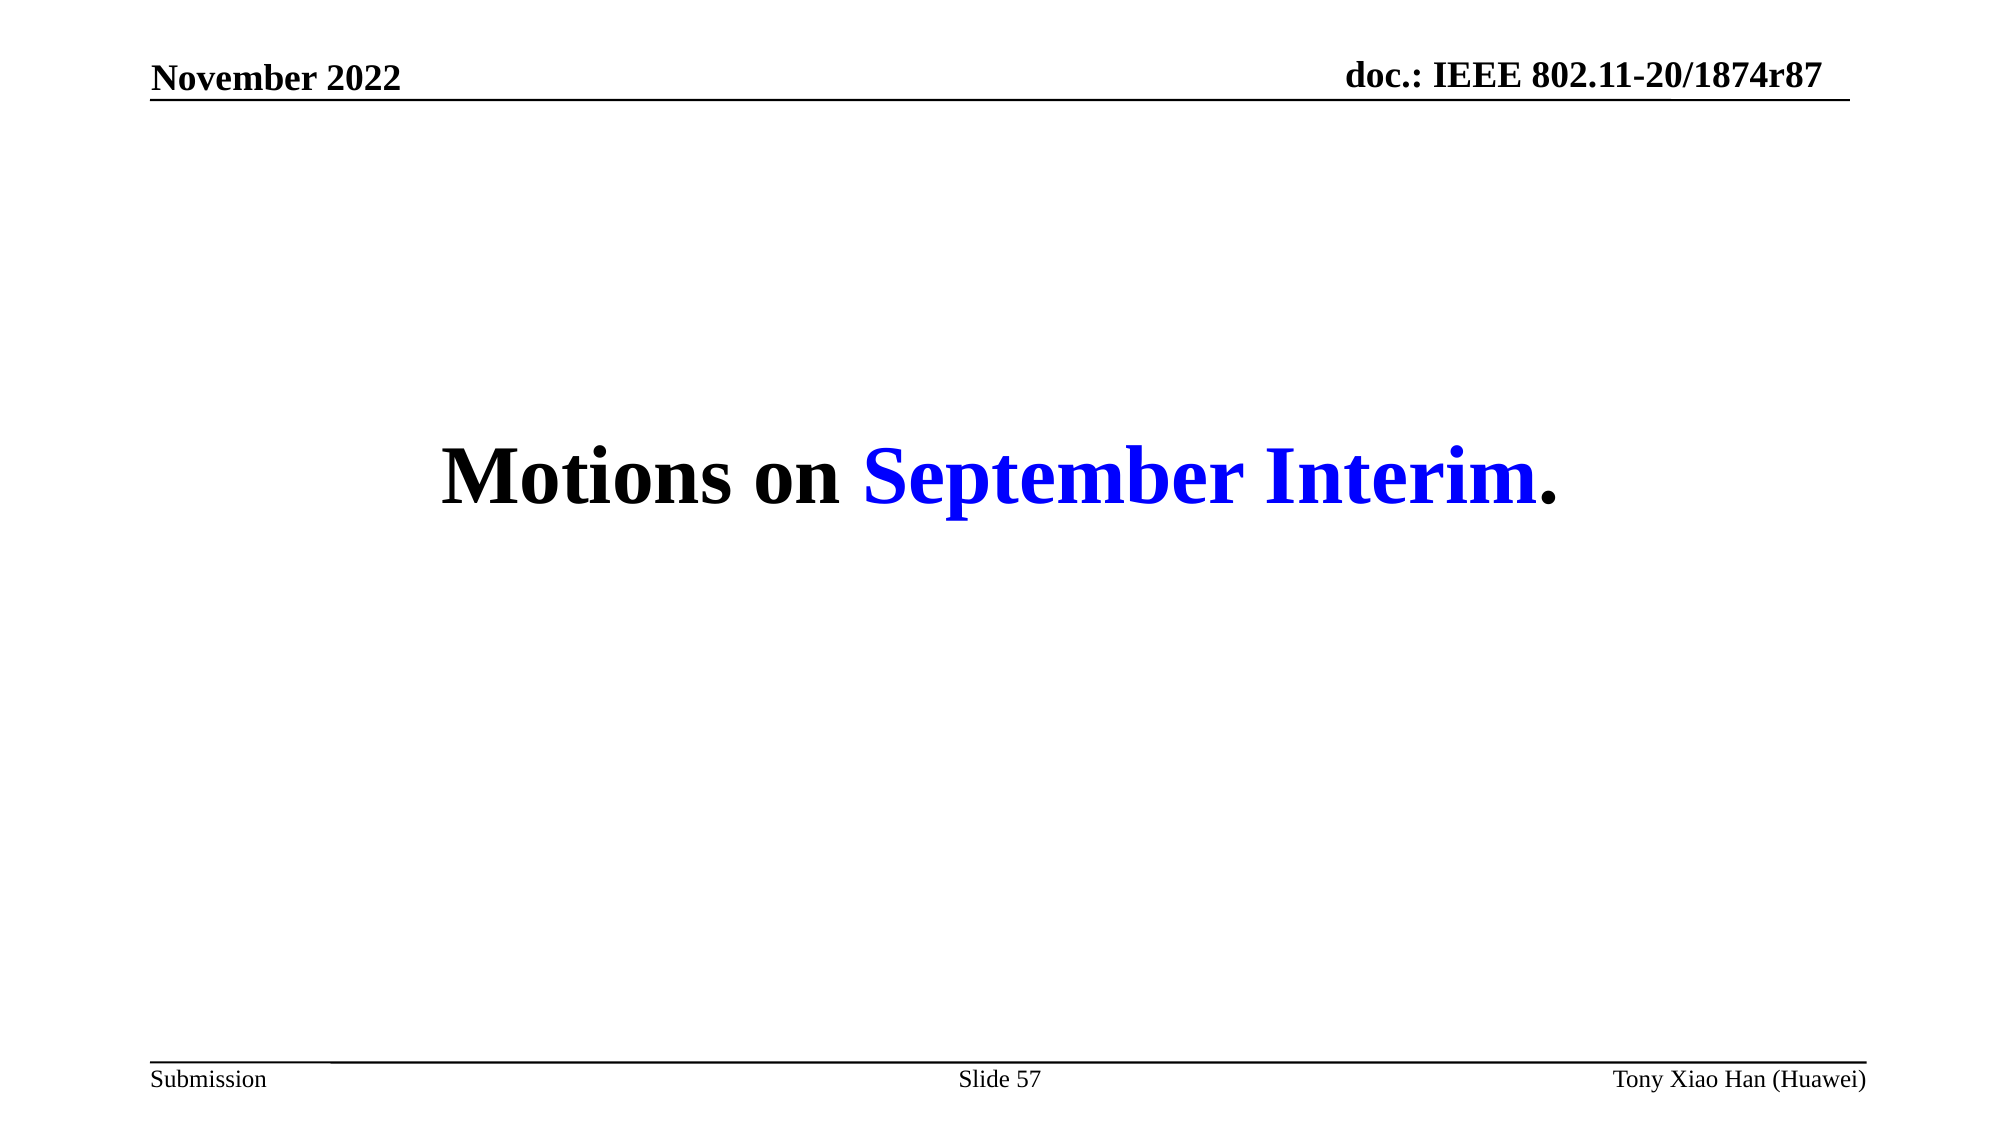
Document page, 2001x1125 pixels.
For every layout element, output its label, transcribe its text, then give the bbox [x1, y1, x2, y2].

text_box Motions on September Interim. [362, 412, 1638, 950]
